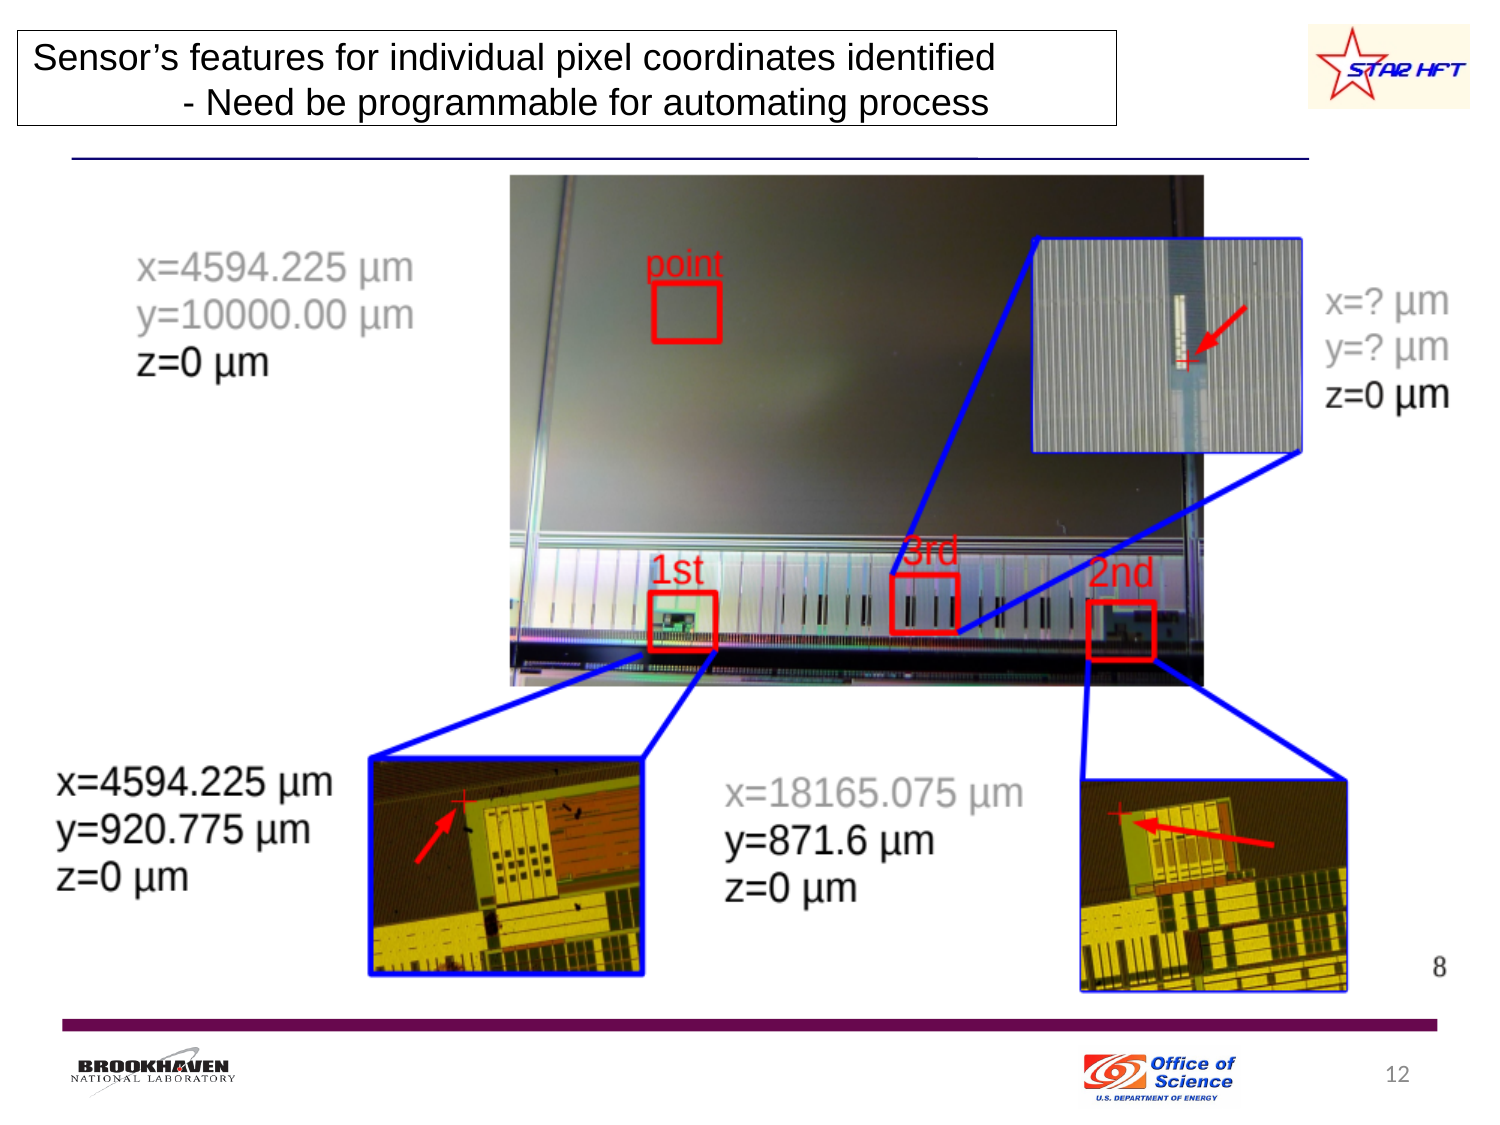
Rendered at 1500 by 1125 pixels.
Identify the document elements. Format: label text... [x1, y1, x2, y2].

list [17, 160, 1471, 1004]
picture [71, 1044, 235, 1100]
picture [1078, 1045, 1241, 1109]
title Sensor’s features for individual pixel coordinates identified - Need be programmable for automating process [17, 30, 1117, 126]
picture [1308, 24, 1470, 109]
slide_number 12 [1264, 1042, 1425, 1103]
